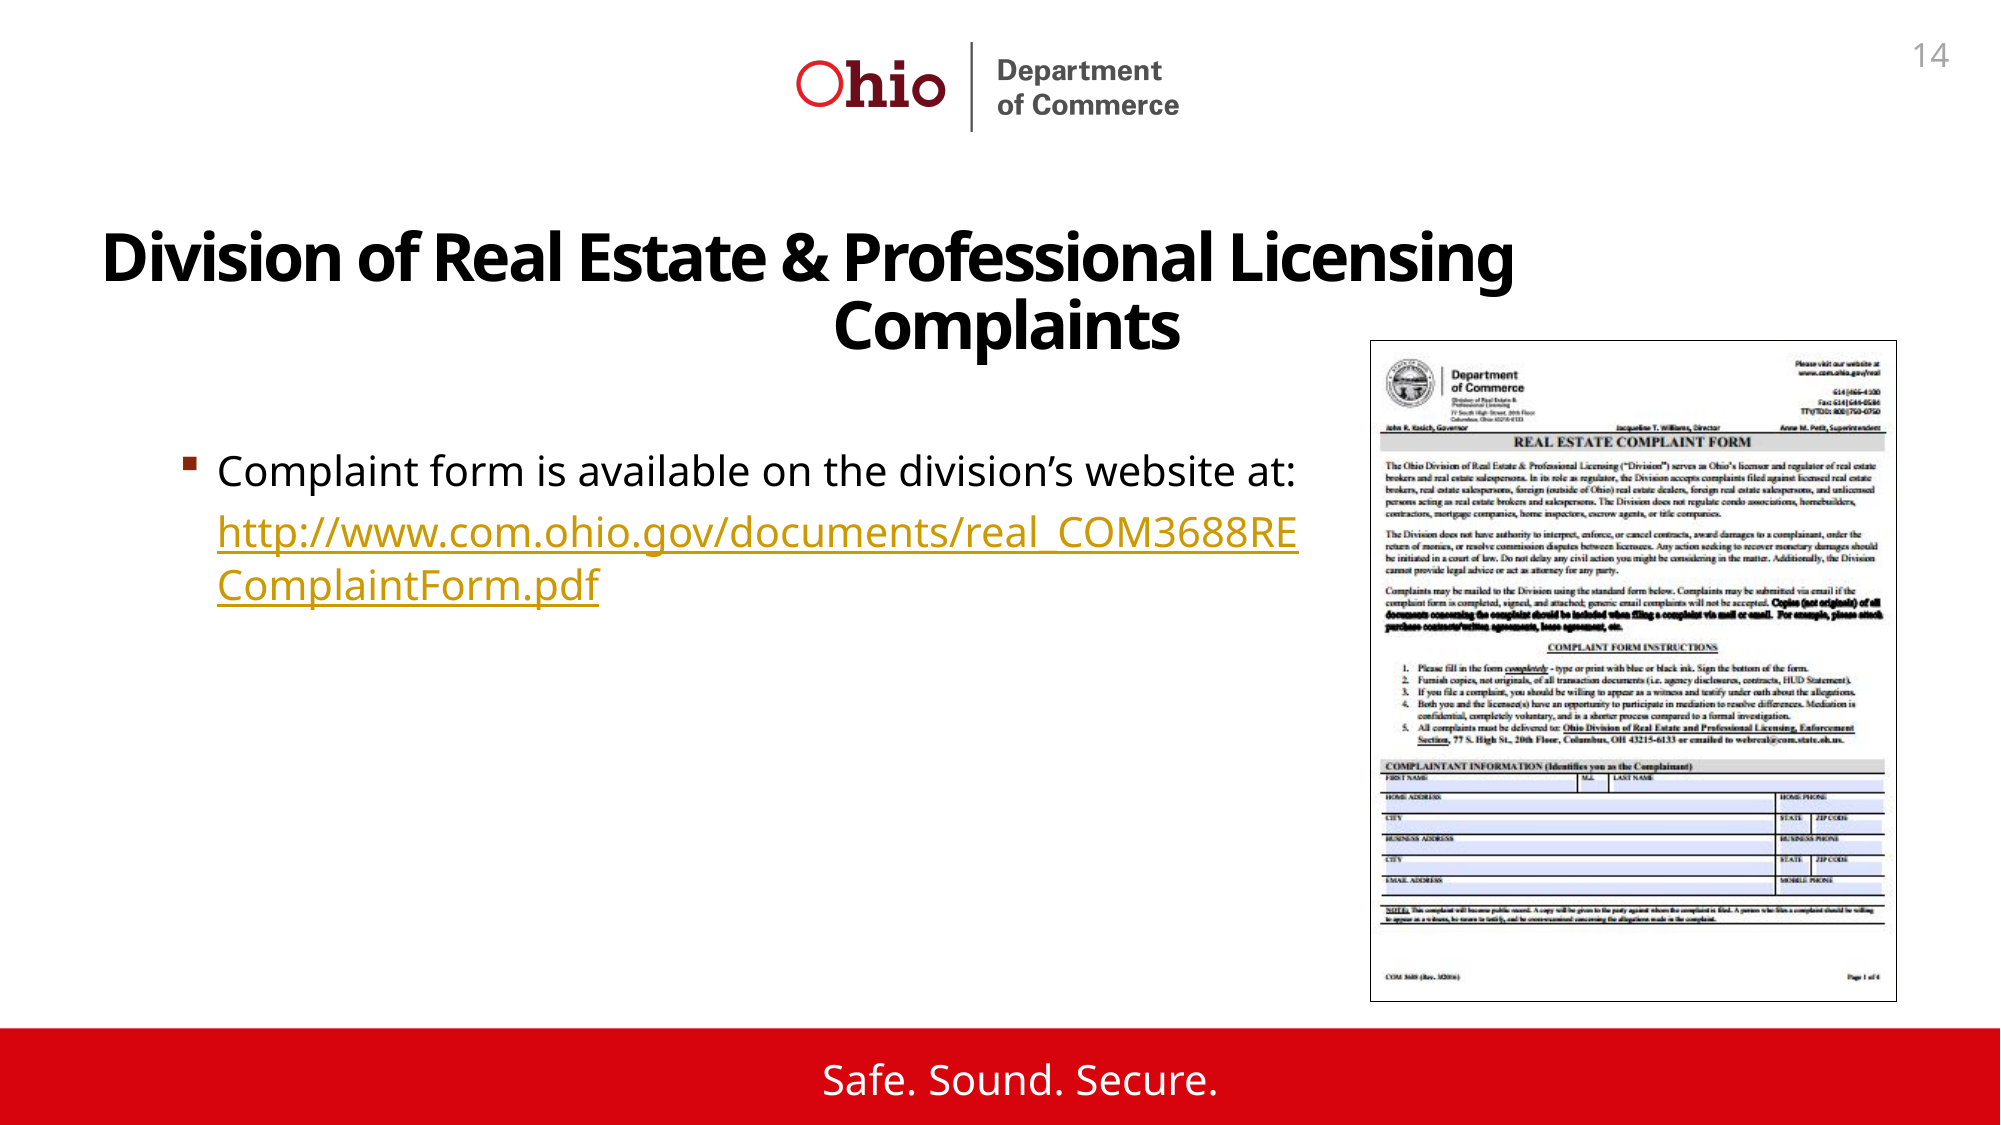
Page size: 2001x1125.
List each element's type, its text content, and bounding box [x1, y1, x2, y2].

text_box Complaint form is available on the division’s website at: http://www.com.ohio.gov/documents/real_COM3688REComplaintForm.pdf [164, 427, 1339, 862]
text_box 14 [1896, 27, 2000, 80]
picture [1370, 340, 1897, 1002]
picture [758, 0, 1242, 219]
text_box Division of Real Estate & Professional Licensing Complaints [86, 219, 1930, 408]
